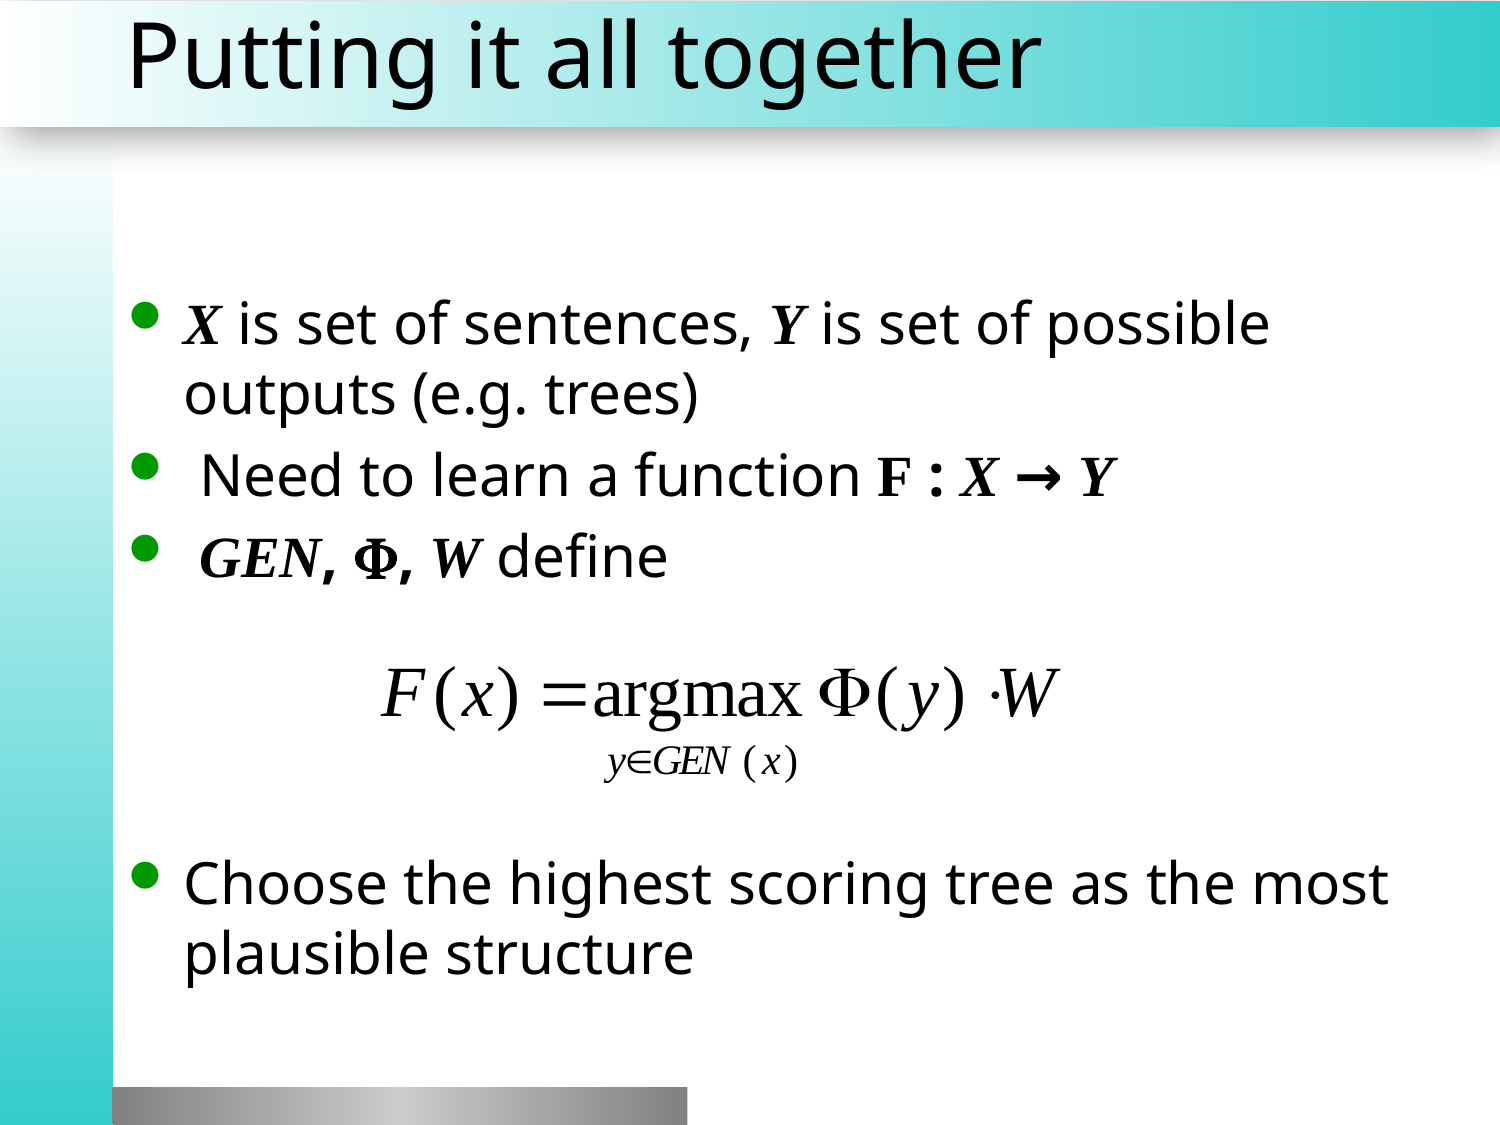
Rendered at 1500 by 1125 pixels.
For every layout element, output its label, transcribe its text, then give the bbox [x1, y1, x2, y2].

list X is set of sentences, Y is set of possible outputs (e.g. trees) Need to learn a function F : X → Y GEN, F, W define Choose the highest scoring tree as the most plausible structure [112, 278, 1469, 1073]
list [367, 644, 1078, 801]
title Putting it all together [110, 0, 1386, 122]
